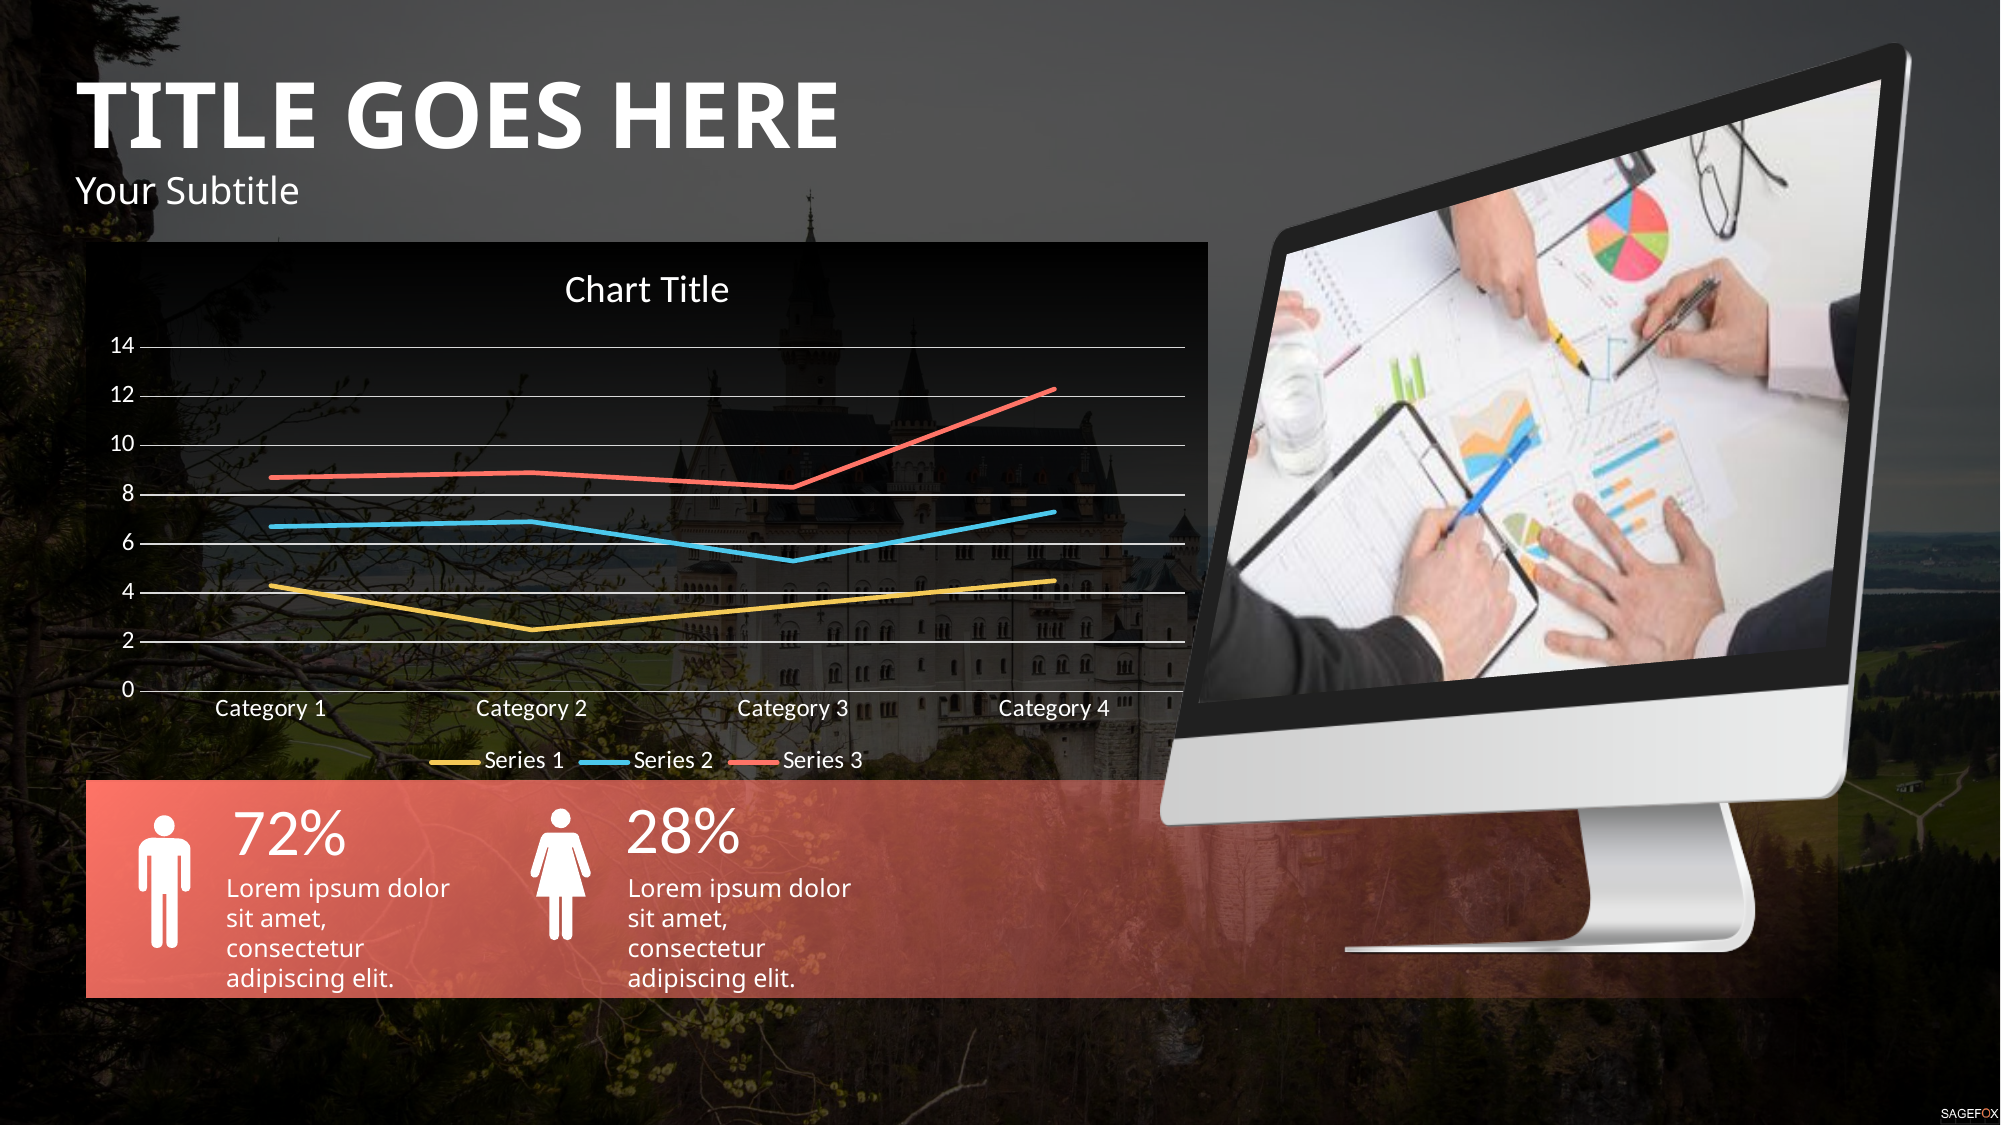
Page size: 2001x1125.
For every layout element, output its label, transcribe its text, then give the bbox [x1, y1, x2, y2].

text_box [86, 782, 211, 998]
text_box TITLE GOES HERE Your Subtitle [60, 49, 1036, 220]
text_box 28% [605, 782, 762, 875]
text_box 72% [211, 782, 369, 865]
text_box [529, 808, 592, 941]
text_box Lorem ipsum dolor sit amet, consectetur adipiscing elit. [211, 865, 468, 1000]
text_box Lorem ipsum dolor sit amet, consectetur adipiscing elit. [612, 865, 869, 1000]
chart [86, 242, 1160, 782]
text_box [369, 782, 612, 998]
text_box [138, 815, 191, 948]
picture [0, 0, 2001, 1125]
text_box [762, 782, 1160, 998]
